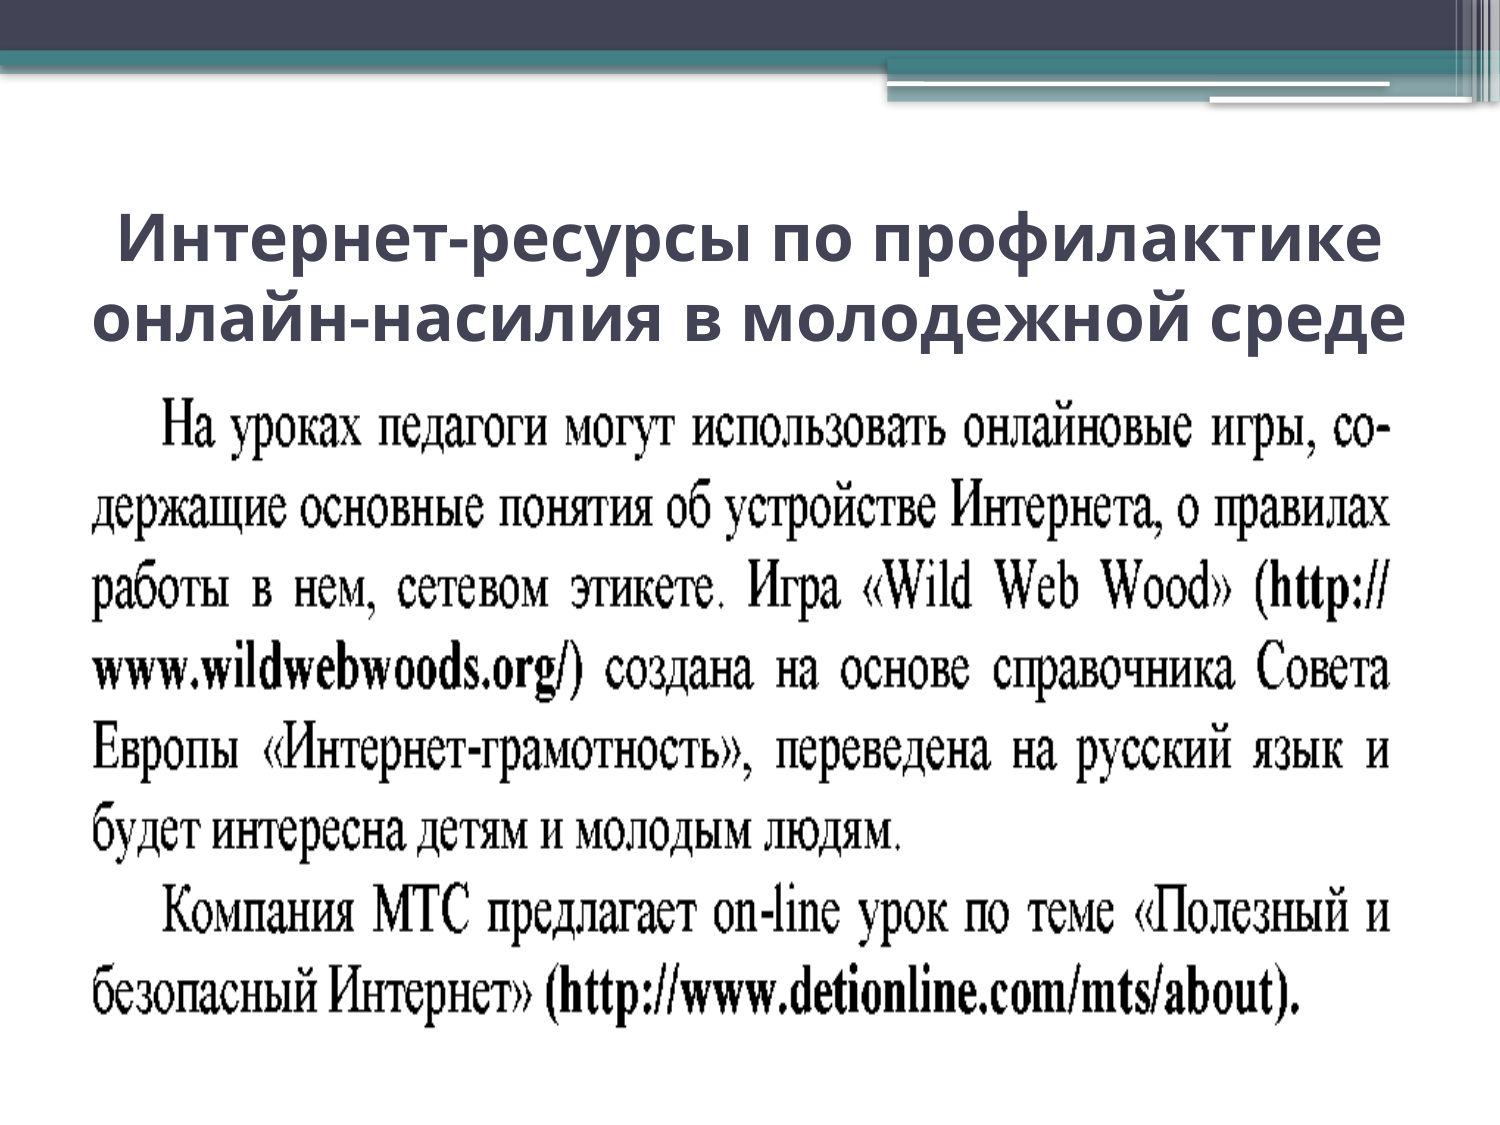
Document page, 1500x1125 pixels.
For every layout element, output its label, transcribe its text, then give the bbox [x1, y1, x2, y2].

picture [76, 385, 1424, 1036]
title Интернет-ресурсы по профилактике онлайн-насилия в молодежной среде [75, 187, 1425, 363]
